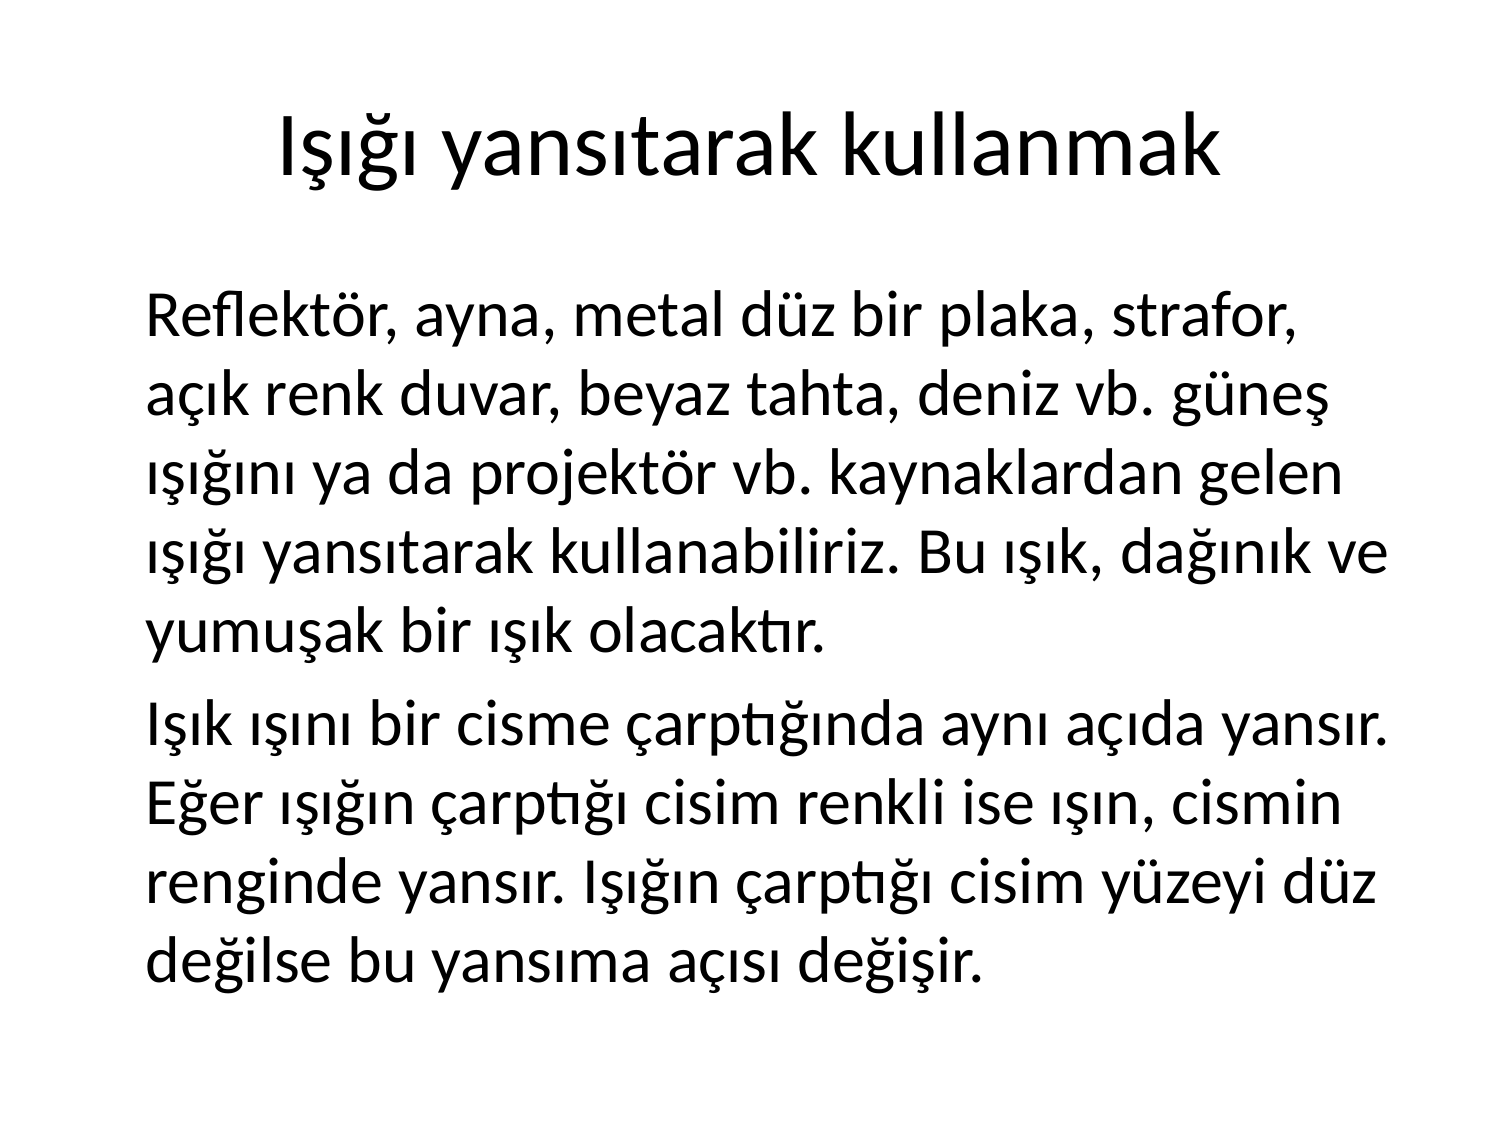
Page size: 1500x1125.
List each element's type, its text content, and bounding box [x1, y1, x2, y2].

list Reflektör, ayna, metal düz bir plaka, strafor, açık renk duvar, beyaz tahta, deniz vb. güneş ışığını ya da projektör vb. kaynaklardan gelen ışığı yansıtarak kullanabiliriz. Bu ışık, dağınık ve yumuşak bir ışık olacaktır. Işık ışını bir cisme çarptığında aynı açıda yansır. Eğer ışığın çarptığı cisim renkli ise ışın, cismin renginde yansır. Işığın çarptığı cisim yüzeyi düz değilse bu yansıma açısı değişir. [75, 262, 1425, 1005]
title Işığı yansıtarak kullanmak [75, 45, 1425, 233]
